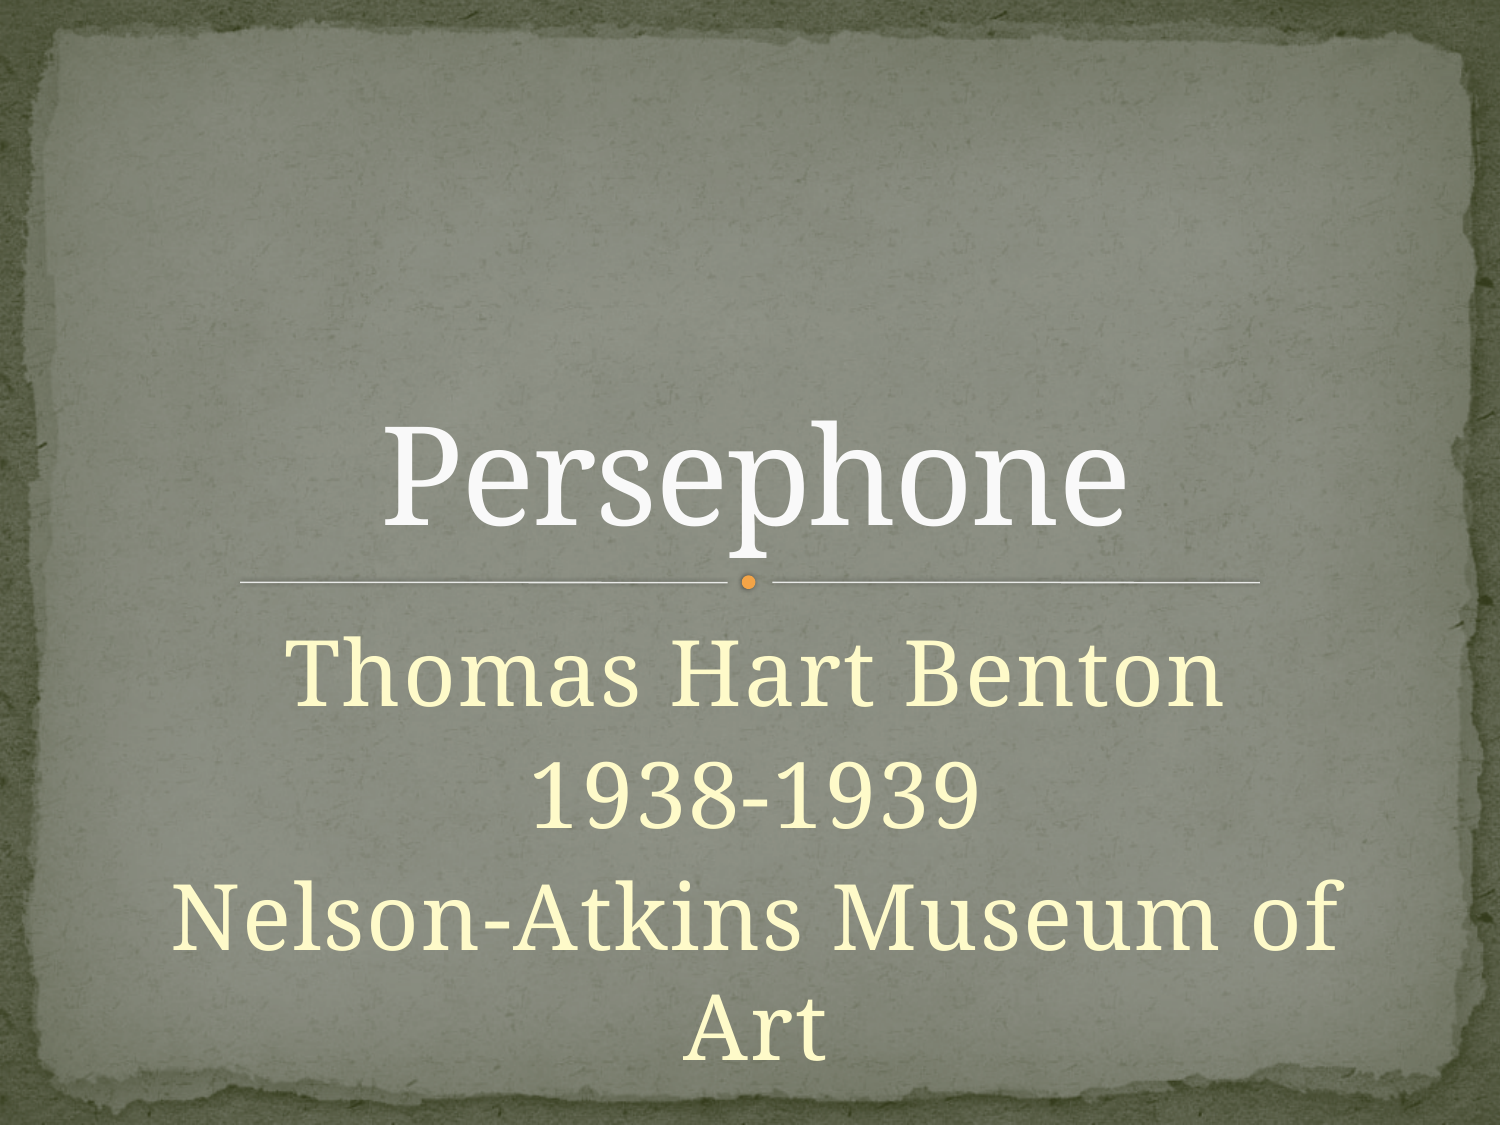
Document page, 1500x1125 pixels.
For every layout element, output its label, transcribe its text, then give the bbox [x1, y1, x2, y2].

title Persephone [74, 235, 1438, 561]
subtitle Thomas Hart Benton 1938-1939 Nelson-Atkins Museum of Art [75, 606, 1438, 795]
